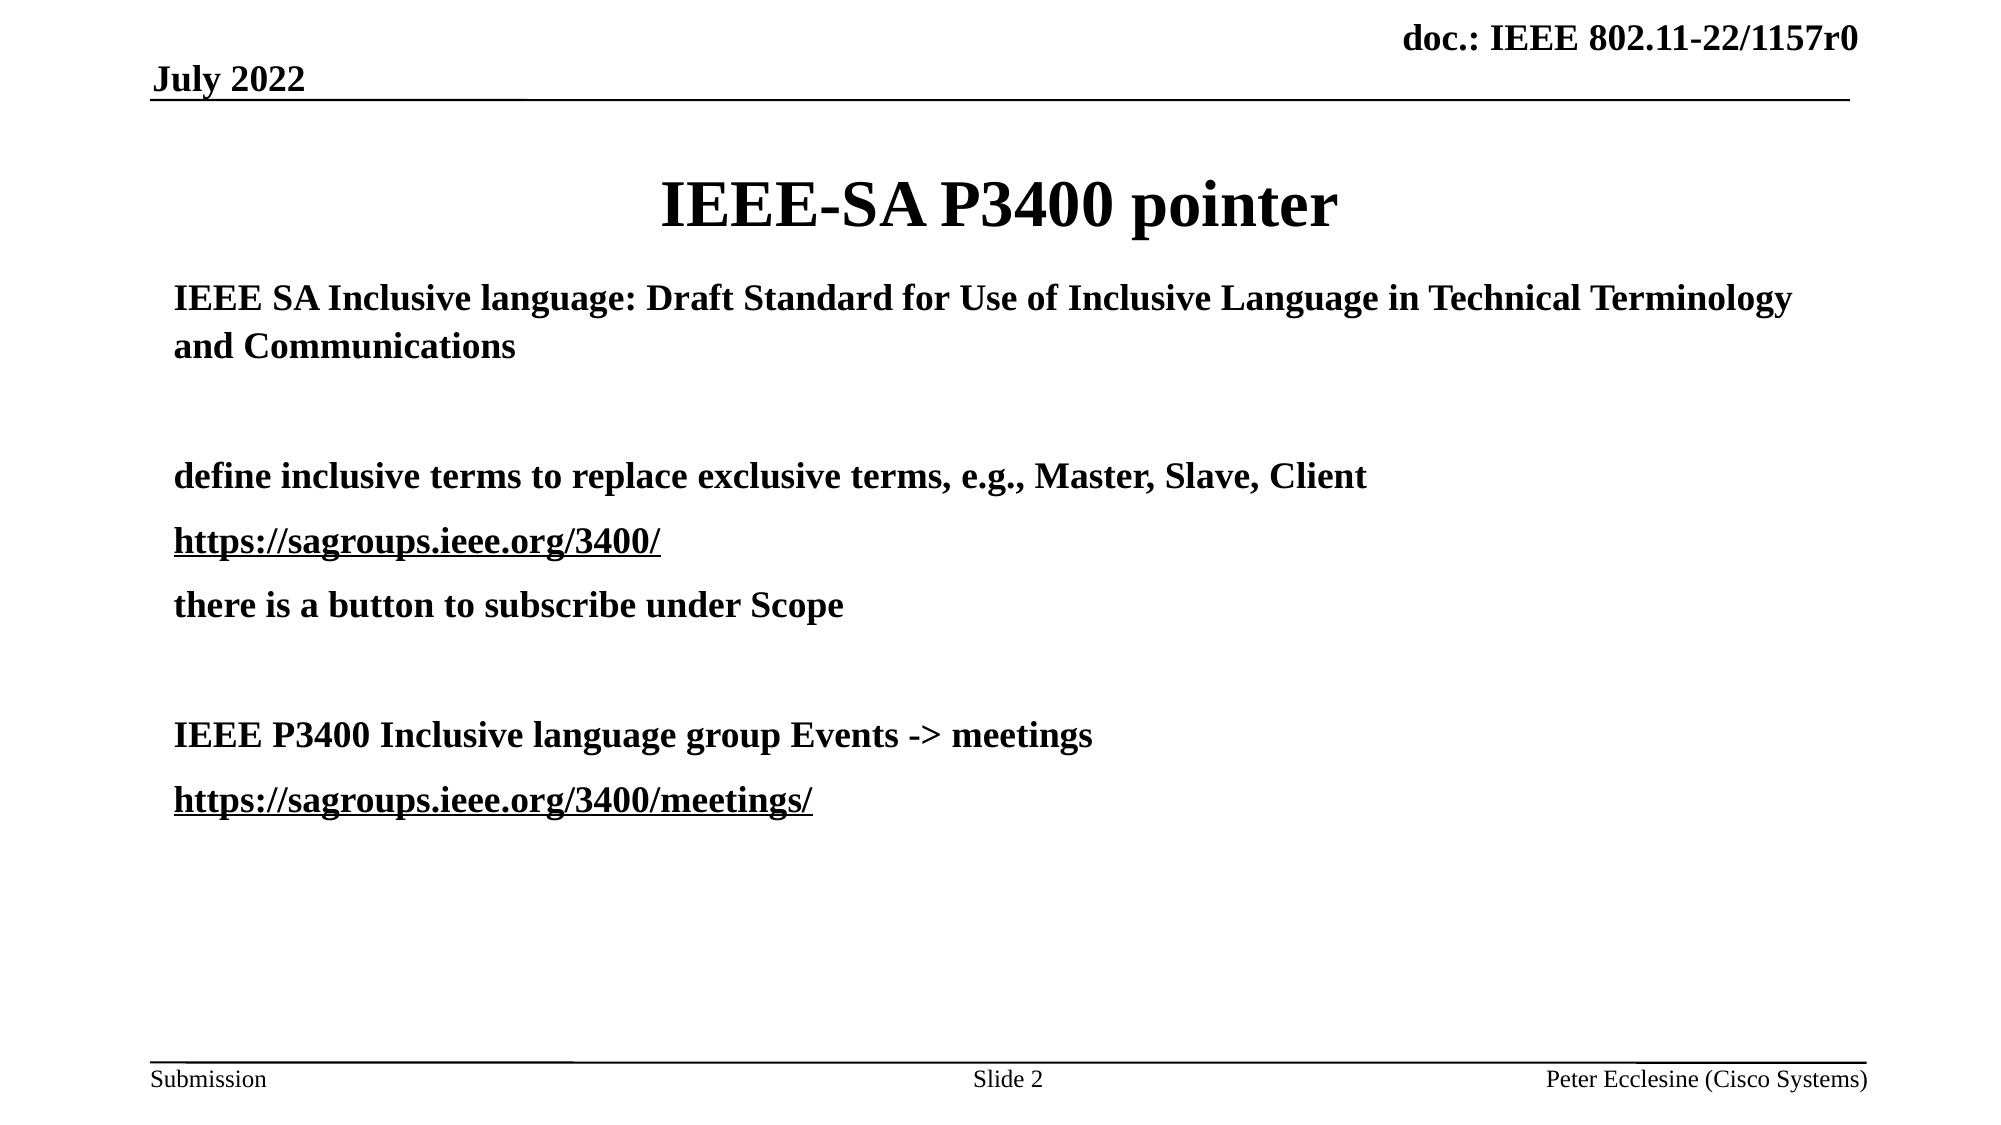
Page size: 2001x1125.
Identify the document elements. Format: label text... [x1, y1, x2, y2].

title IEEE-SA P3400 pointer [149, 112, 1851, 288]
list IEEE SA Inclusive language: Draft Standard for Use of Inclusive Language in Technical Terminology and Communications define inclusive terms to replace exclusive terms, e.g., Master, Slave, Client https://sagroups.ieee.org/3400/ there is a button to subscribe under Scope IEEE P3400 Inclusive language group Events -> meetings https://sagroups.ieee.org/3400/meetings/ [158, 262, 1859, 1051]
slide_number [152, 54, 563, 100]
footer Peter Ecclesine (Cisco Systems) [1171, 1061, 1869, 1093]
slide_number Slide 2 [950, 1061, 1067, 1123]
